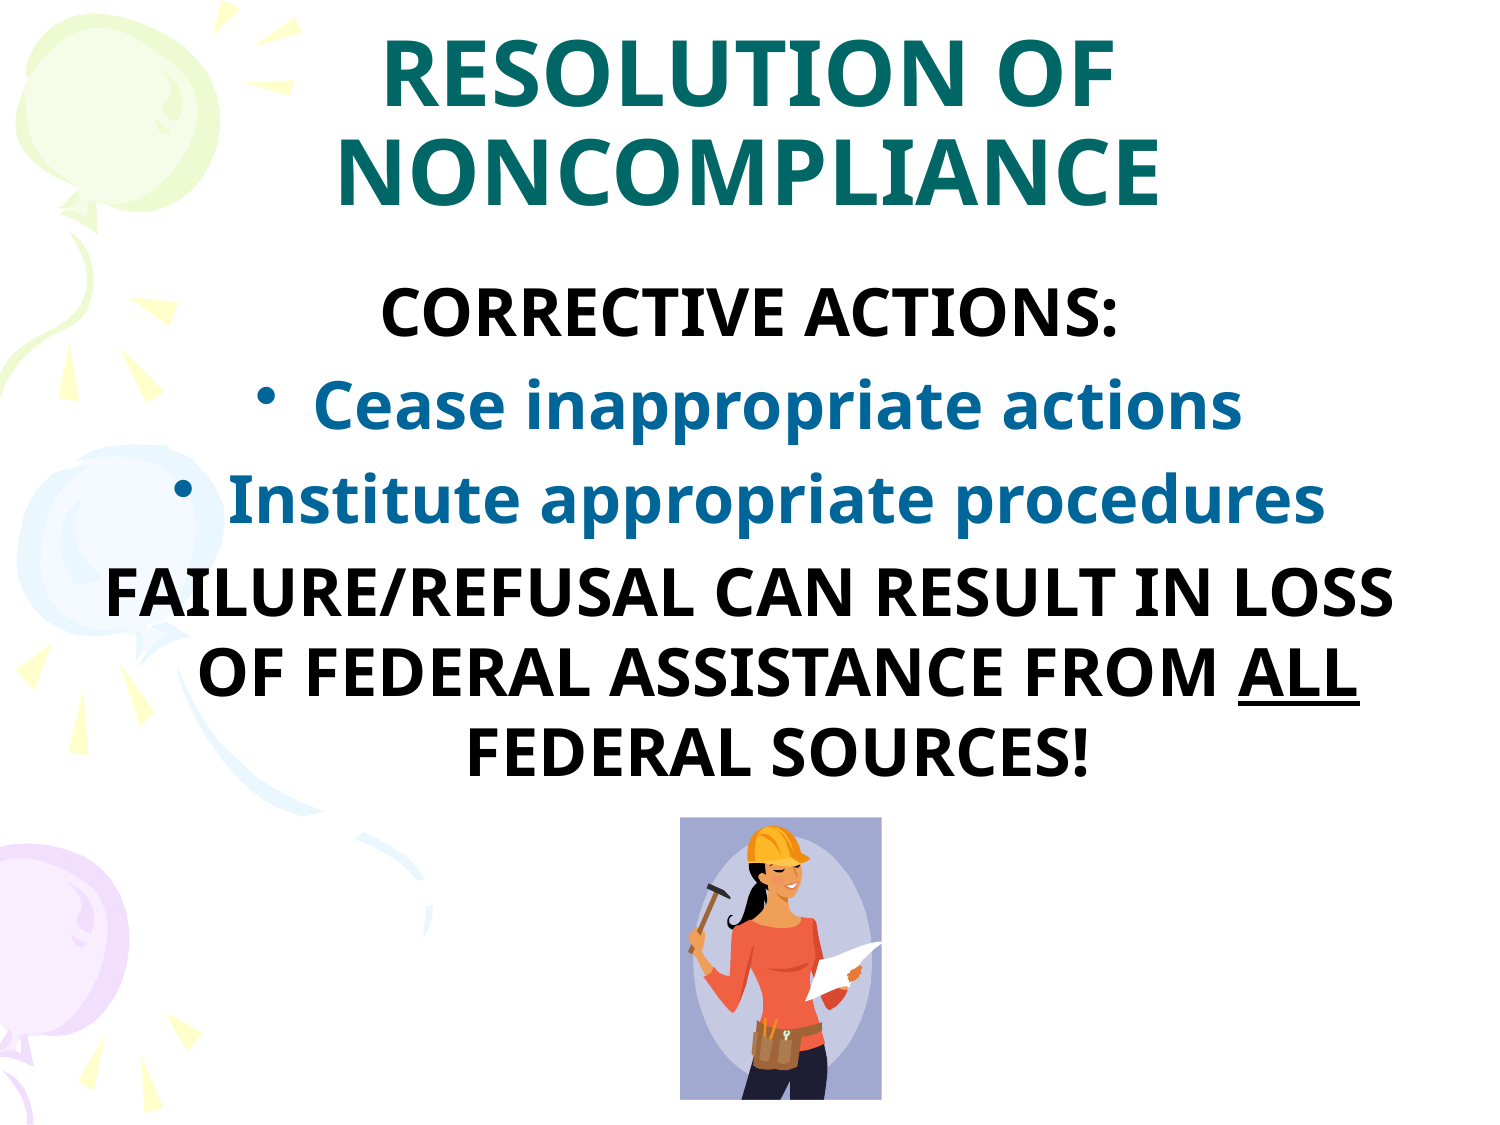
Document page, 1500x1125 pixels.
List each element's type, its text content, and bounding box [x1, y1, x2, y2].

title RESOLUTION OF NONCOMPLIANCE [72, 16, 1426, 233]
picture [674, 812, 887, 1105]
list CORRECTIVE ACTIONS: Cease inappropriate actions Institute appropriate procedures FAILURE/REFUSAL CAN RESULT IN LOSS OF FEDERAL ASSISTANCE FROM ALL FEDERAL SOURCES! [75, 262, 1425, 875]
